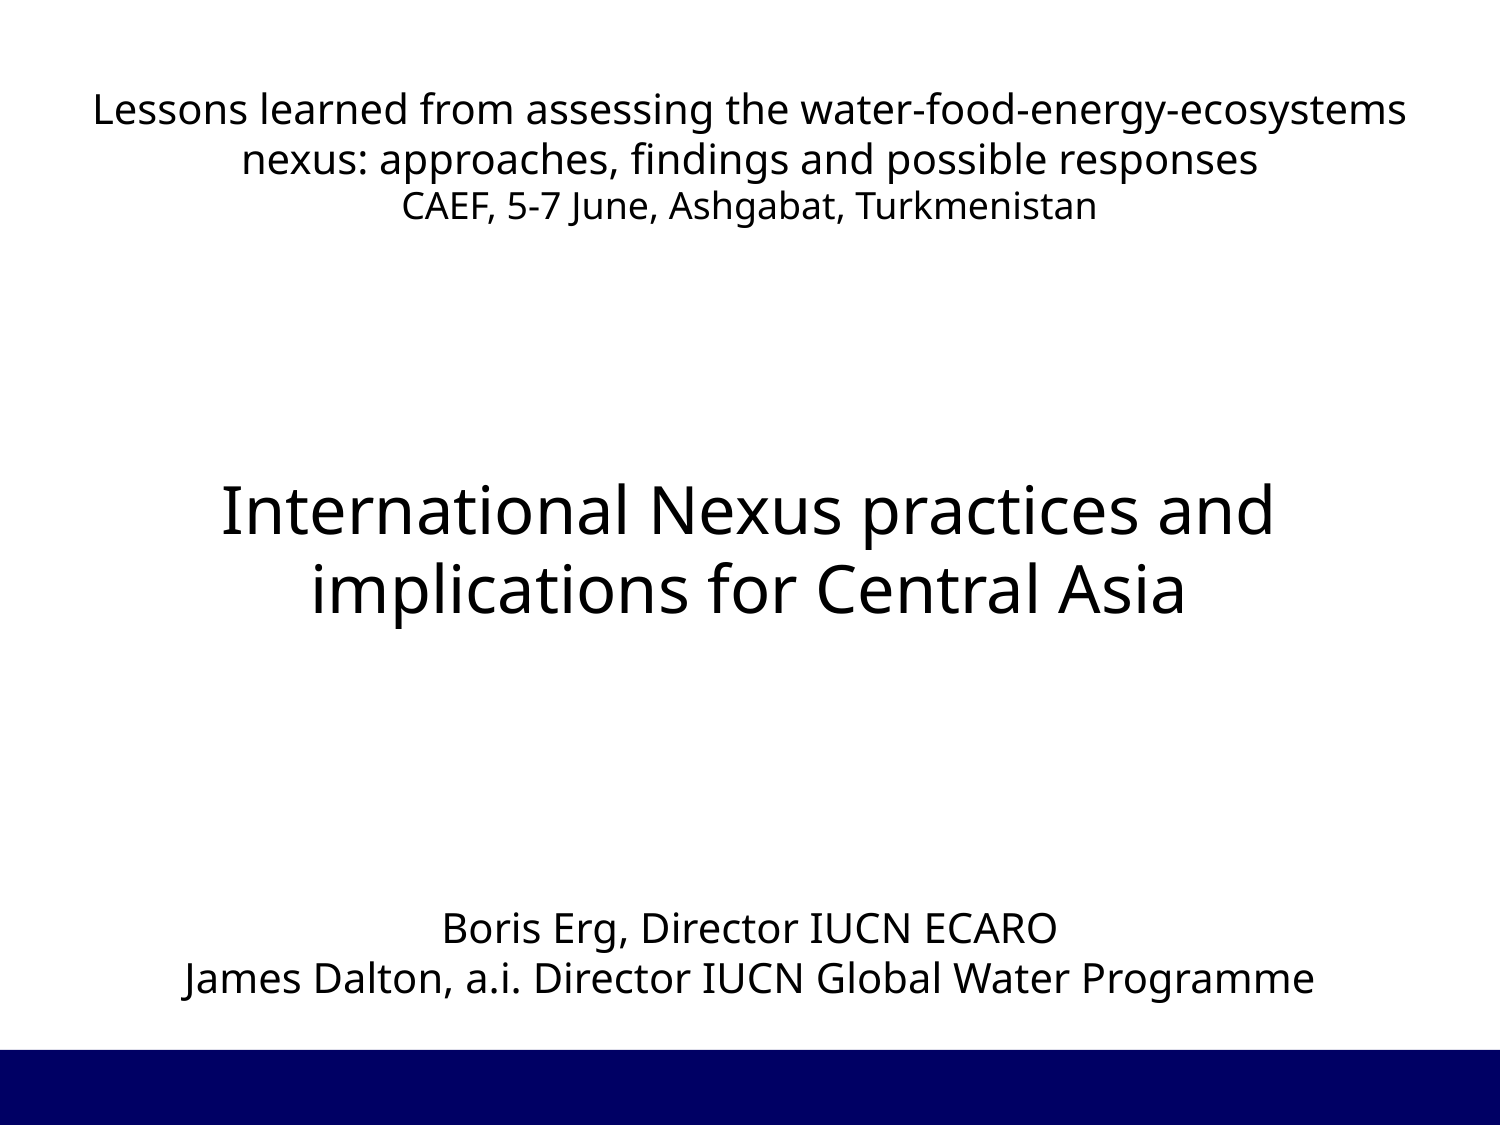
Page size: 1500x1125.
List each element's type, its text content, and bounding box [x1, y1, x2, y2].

text_box Lessons learned from assessing the water-food-energy-ecosystems nexus: approaches, findings and possible responses CAEF, 5-7 June, Ashgabat, Turkmenistan International Nexus practices and implications for Central Asia Boris Erg, Director IUCN ECARO James Dalton, a.i. Director IUCN Global Water Programme [74, 75, 1425, 1010]
text_box [0, 1049, 1500, 1125]
